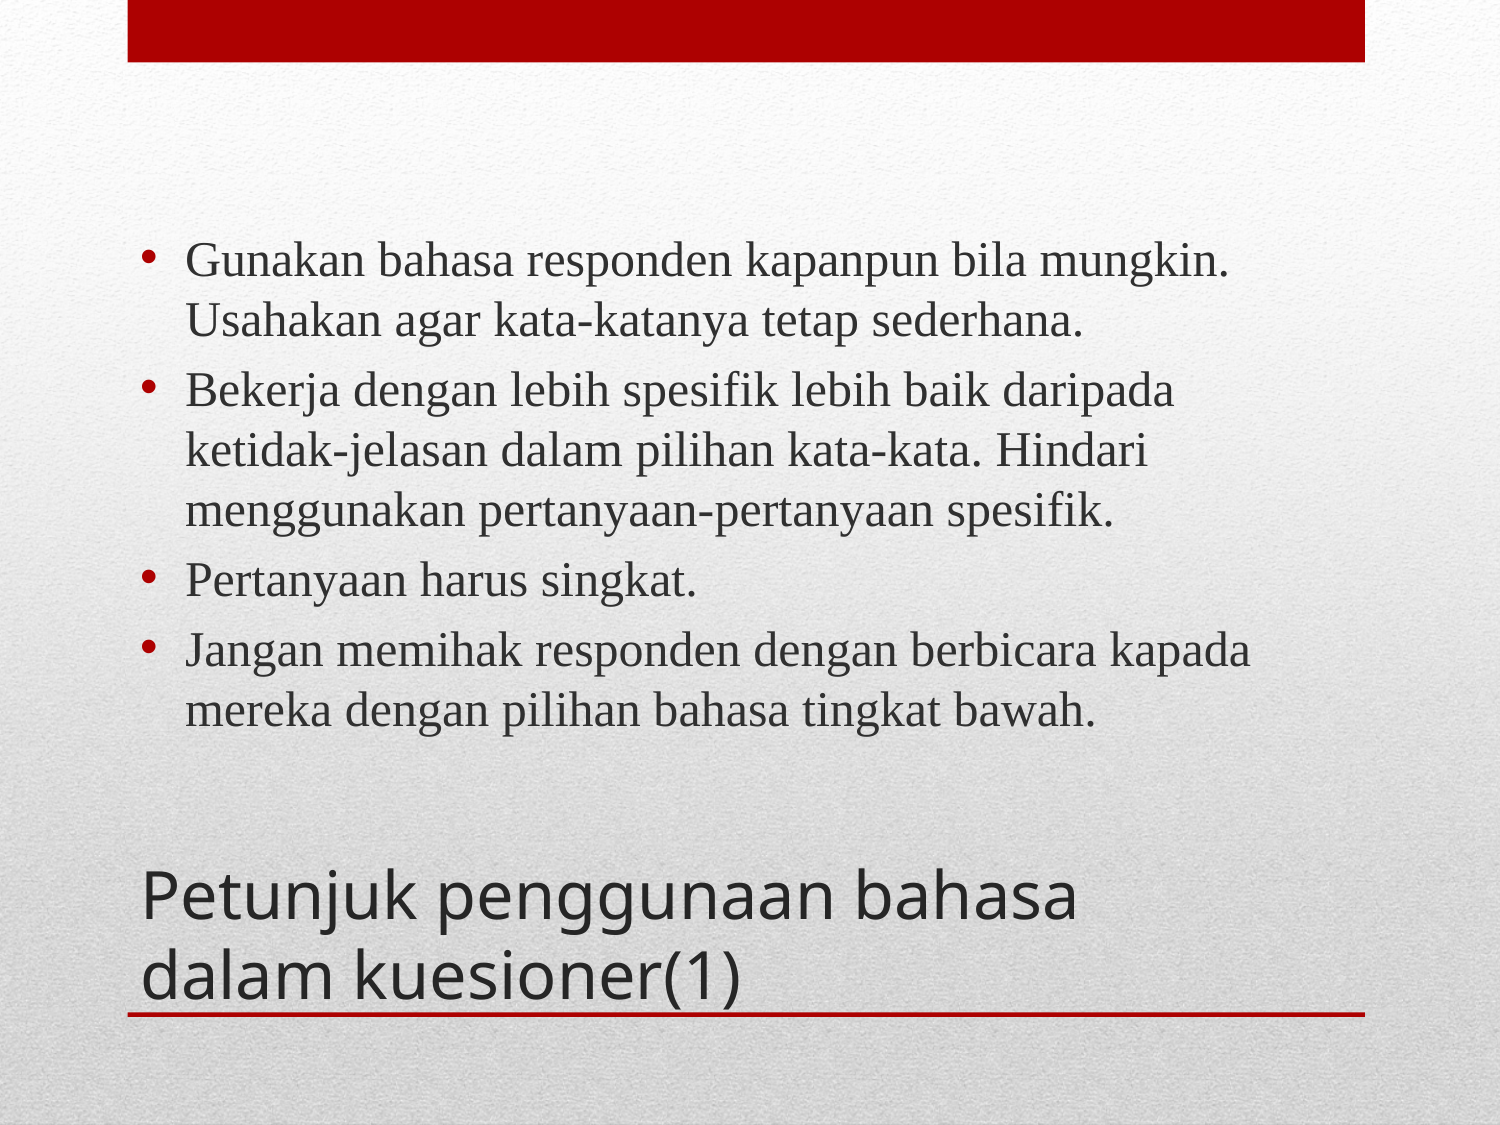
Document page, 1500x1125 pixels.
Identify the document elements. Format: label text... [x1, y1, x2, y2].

list Gunakan bahasa responden kapanpun bila mungkin. Usahakan agar kata-katanya tetap sederhana. Bekerja dengan lebih spesifik lebih baik daripada ketidak-jelasan dalam pilihan kata-kata. Hindari menggunakan pertanyaan-pertanyaan spesifik. Pertanyaan harus singkat. Jangan memihak responden dengan berbicara kapada mereka dengan pilihan bahasa tingkat bawah. [125, 112, 1363, 850]
title Petunjuk penggunaan bahasa dalam kuesioner(1) [125, 962, 1238, 1100]
